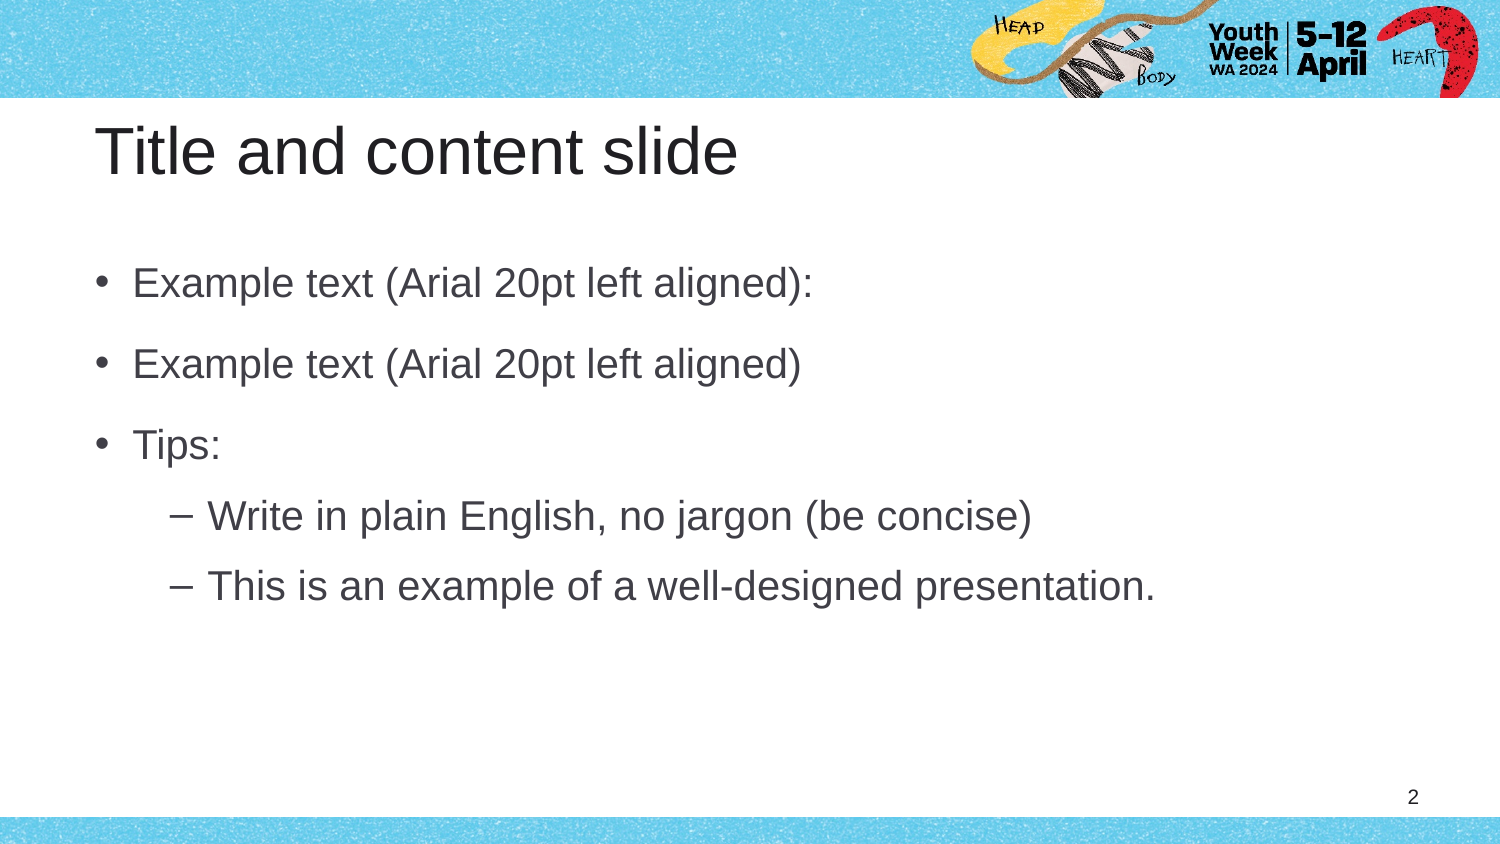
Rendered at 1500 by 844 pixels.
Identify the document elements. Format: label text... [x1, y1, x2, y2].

slide_number 2 [1378, 773, 1449, 819]
picture [0, 817, 1500, 844]
picture [0, 0, 1500, 98]
list Example text (Arial 20pt left aligned): Example text (Arial 20pt left aligned) Tips: Write in plain English, no jargon (be concise) This is an example of a well-designed presentation. [79, 238, 1421, 775]
title Title and content slide [79, 97, 1421, 209]
